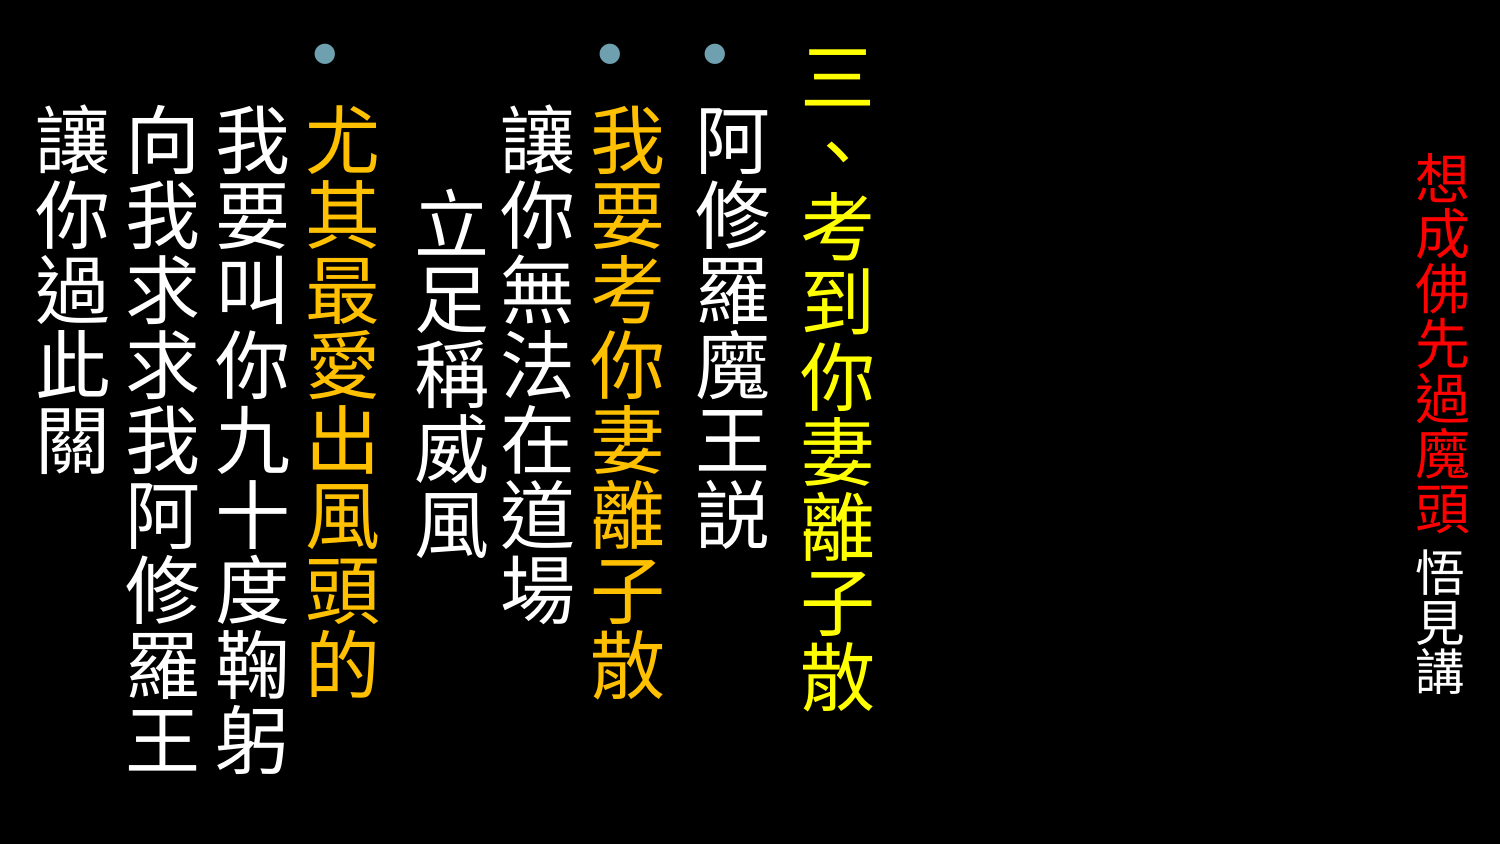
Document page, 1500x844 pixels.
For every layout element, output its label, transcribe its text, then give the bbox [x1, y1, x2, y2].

title 想成佛先過魔頭 悟見講 [1399, 23, 1483, 825]
list 三、考到你妻離子散 阿修羅魔王説 我要考你妻離子散 讓你無法在道場 立足稱威風 尤其最愛出風頭的 我要叫你九十度鞠躬向我求求我阿修羅王讓你過此關 [17, 18, 1388, 825]
